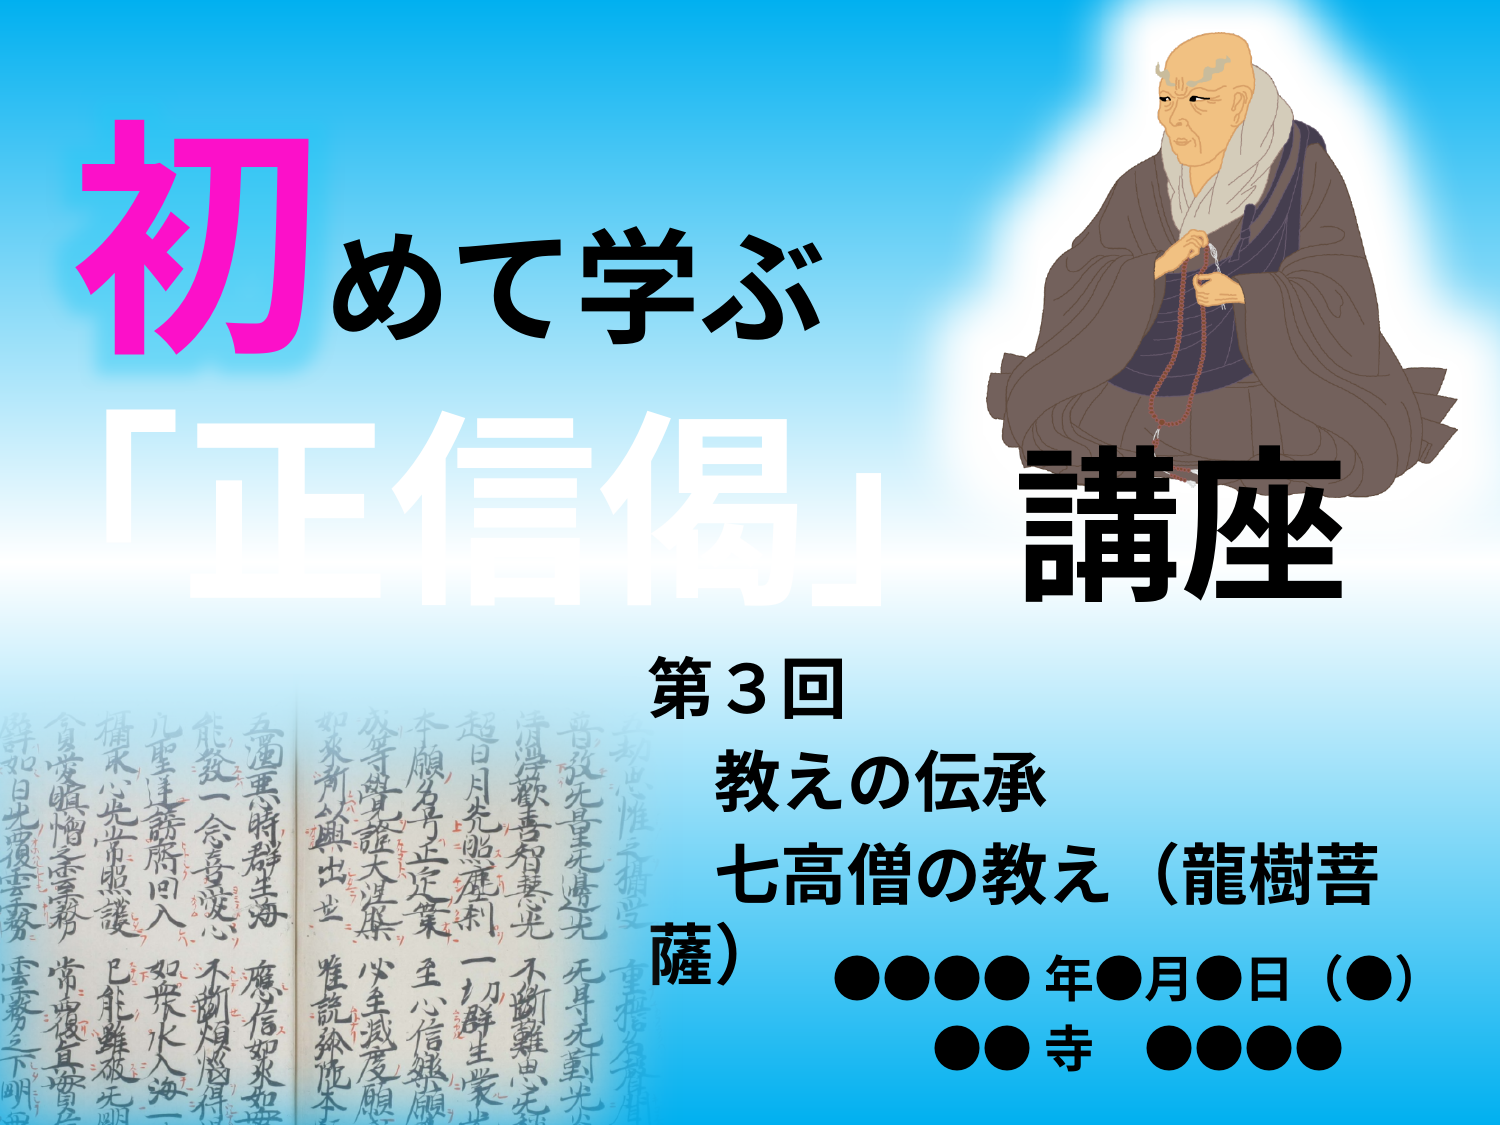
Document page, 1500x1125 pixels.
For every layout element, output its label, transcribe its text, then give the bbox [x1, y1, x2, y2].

picture [0, 674, 683, 1125]
text_box 「正信偈」講座 [0, 381, 1500, 623]
title めて学ぶ [310, 177, 980, 379]
text_box 初 [310, 378, 980, 384]
text_box 第３回 教えの伝承 七高僧の教え（龍樹菩薩） [632, 639, 1500, 830]
subtitle ●●●●年●月●日（●） ●●寺 ●●●● [688, 940, 1500, 1102]
text_box 初 [56, 75, 277, 381]
picture [985, 32, 1458, 498]
